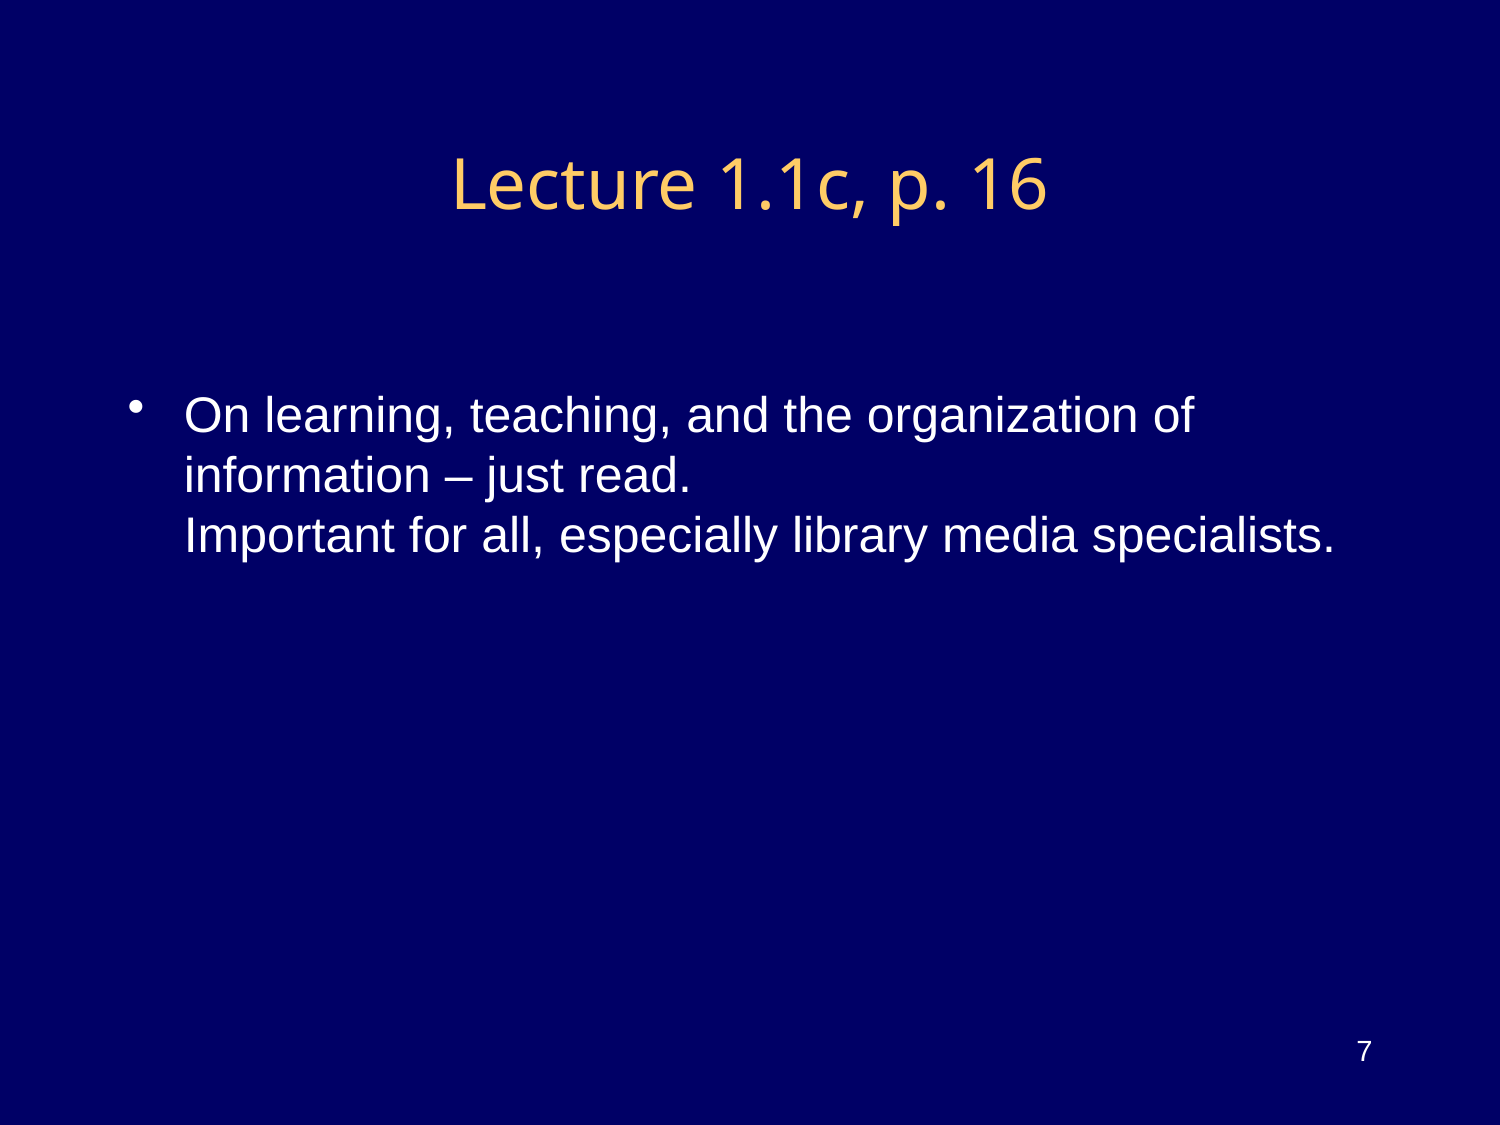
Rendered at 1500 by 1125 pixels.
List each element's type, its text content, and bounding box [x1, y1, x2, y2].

title Lecture 1.1c, p. 16 [112, 87, 1388, 276]
list On learning, teaching, and the organization of information – just read. Important for all, especially library media specialists. [112, 374, 1388, 951]
slide_number 7 [1074, 1024, 1388, 1101]
